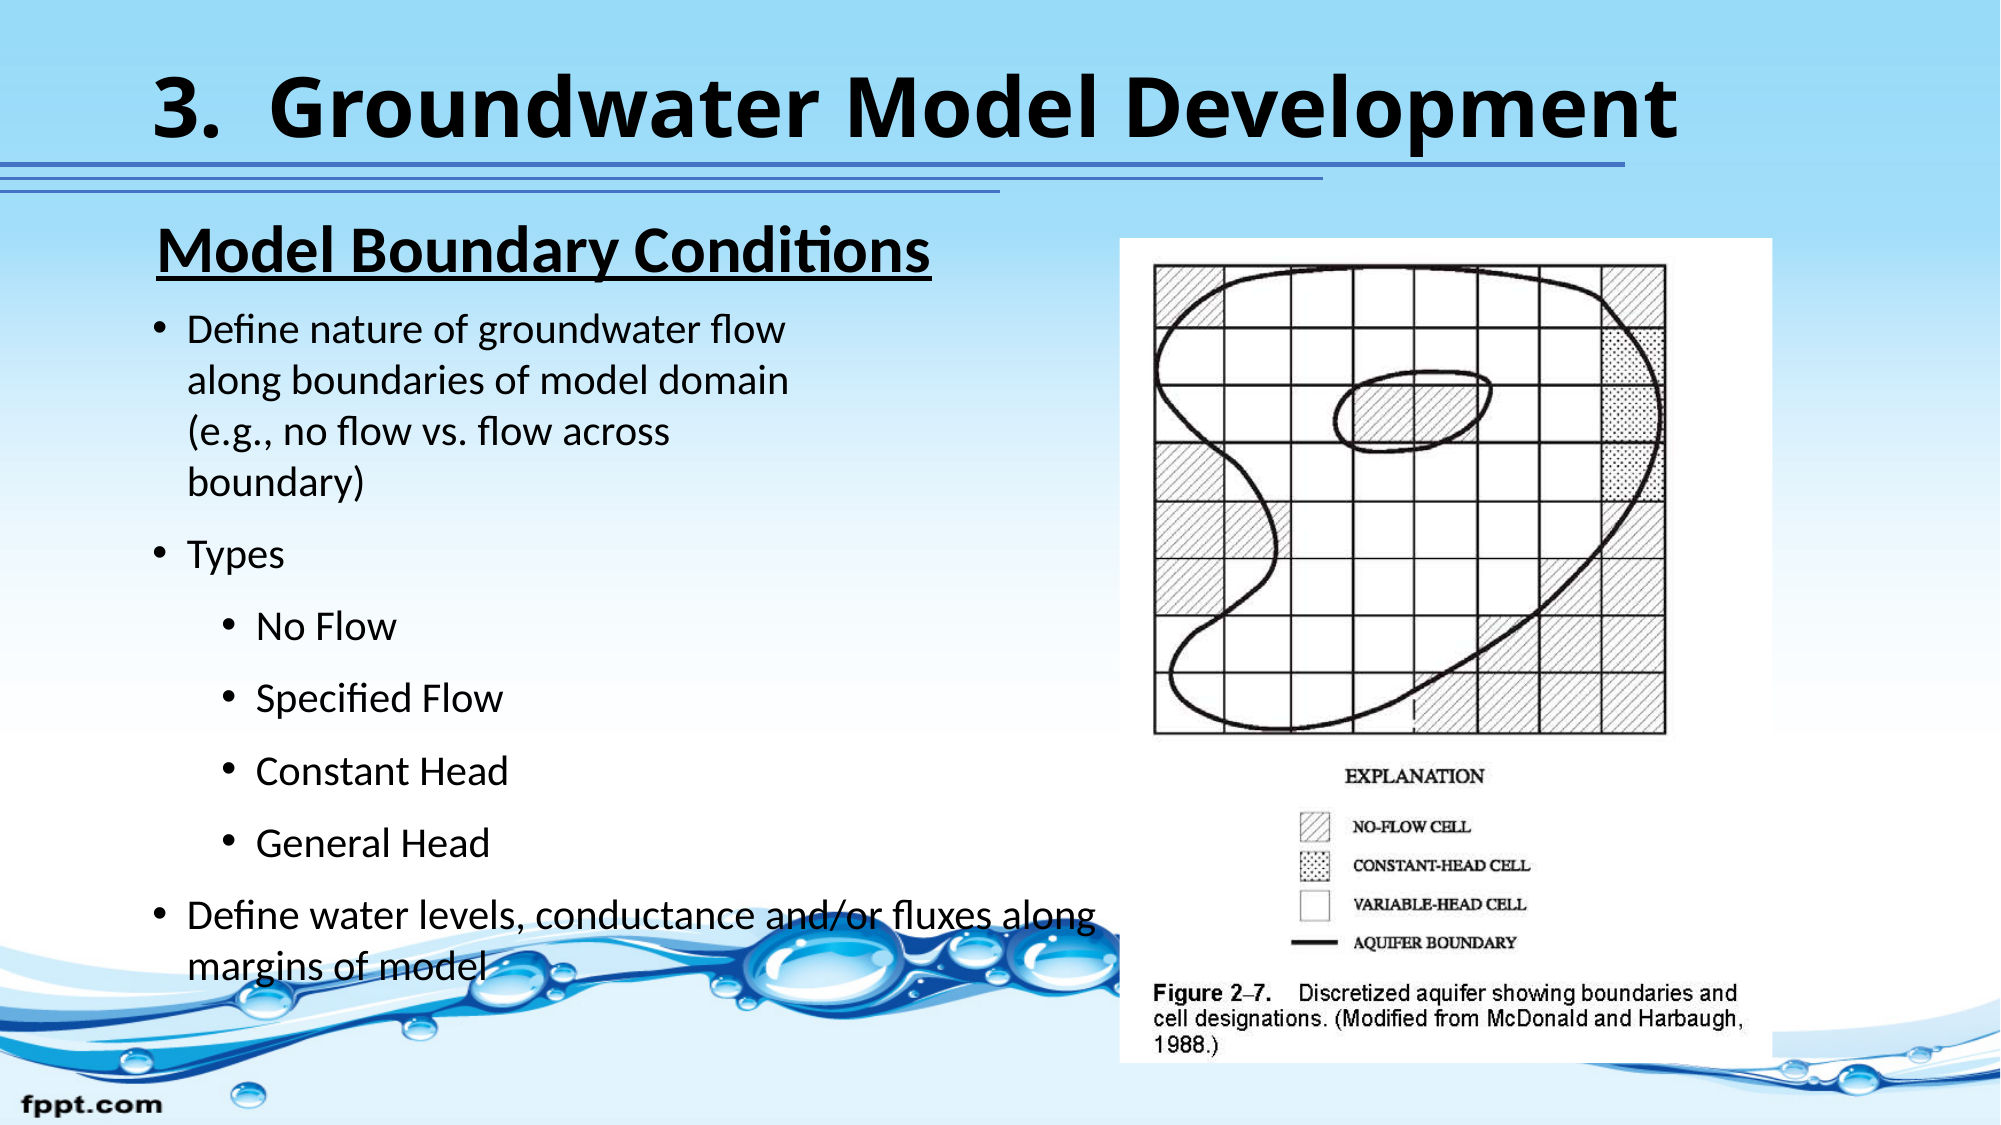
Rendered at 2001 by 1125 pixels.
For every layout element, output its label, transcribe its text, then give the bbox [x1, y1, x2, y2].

text_box Define nature of groundwater flow along boundaries of model domain (e.g., no flow vs. flow across boundary) Types No Flow Specified Flow Constant Head General Head Define water levels, conductance and/or fluxes along margins of model [137, 293, 1119, 997]
text_box Model Boundary Conditions [141, 198, 948, 293]
title 3. Groundwater Model Development [137, 2, 1697, 219]
picture [0, 180, 137, 190]
picture [0, 0, 2001, 1125]
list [1119, 238, 1773, 1063]
picture [0, 167, 137, 177]
